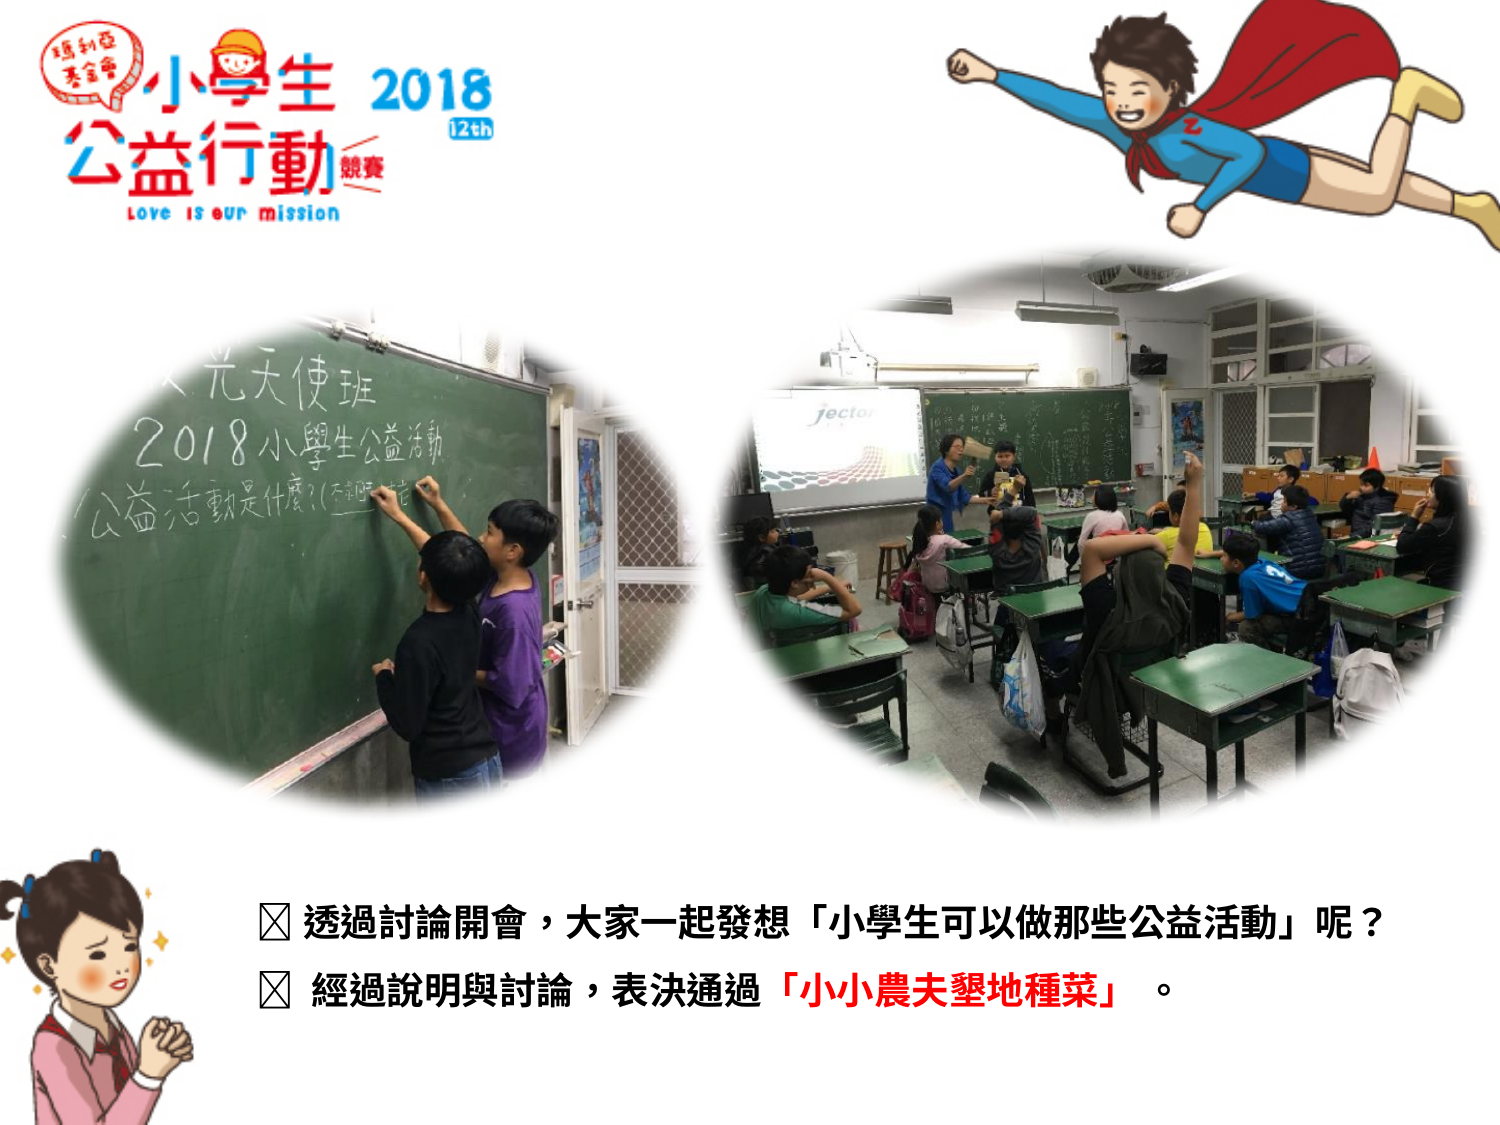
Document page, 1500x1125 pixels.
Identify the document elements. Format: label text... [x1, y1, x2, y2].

picture [0, 0, 1500, 1125]
text_box 透過討論開會，大家一起發想「小學生可以做那些公益活動」呢？  經過說明與討論，表決通過「小小農夫墾地種菜」 。 [242, 869, 1382, 1020]
